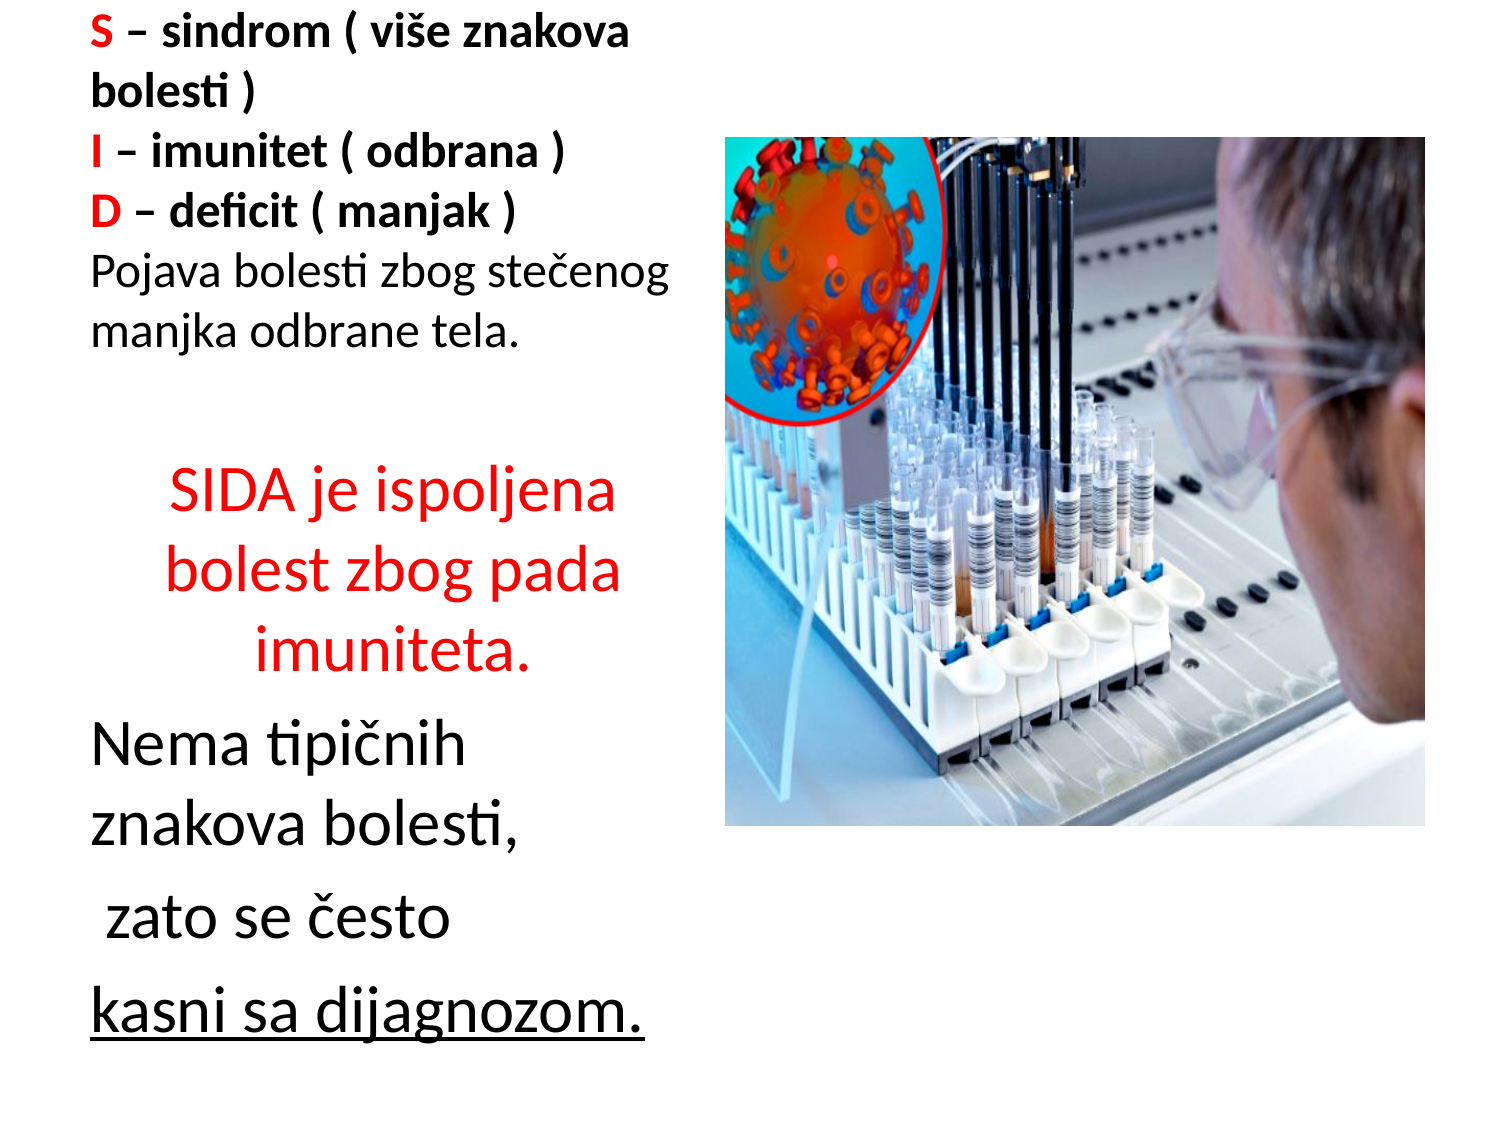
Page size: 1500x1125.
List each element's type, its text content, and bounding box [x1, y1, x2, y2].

list SIDA je ispoljena bolest zbog pada imuniteta. Nema tipičnih znakova bolesti, zato se često kasni sa dijagnozom. [75, 437, 713, 1063]
title S – sindrom ( više znakova bolesti ) I – imunitet ( odbrana ) D – deficit ( manjak ) Pojava bolesti zbog stečenog manjka odbrane tela. [75, 24, 700, 425]
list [724, 137, 1426, 826]
